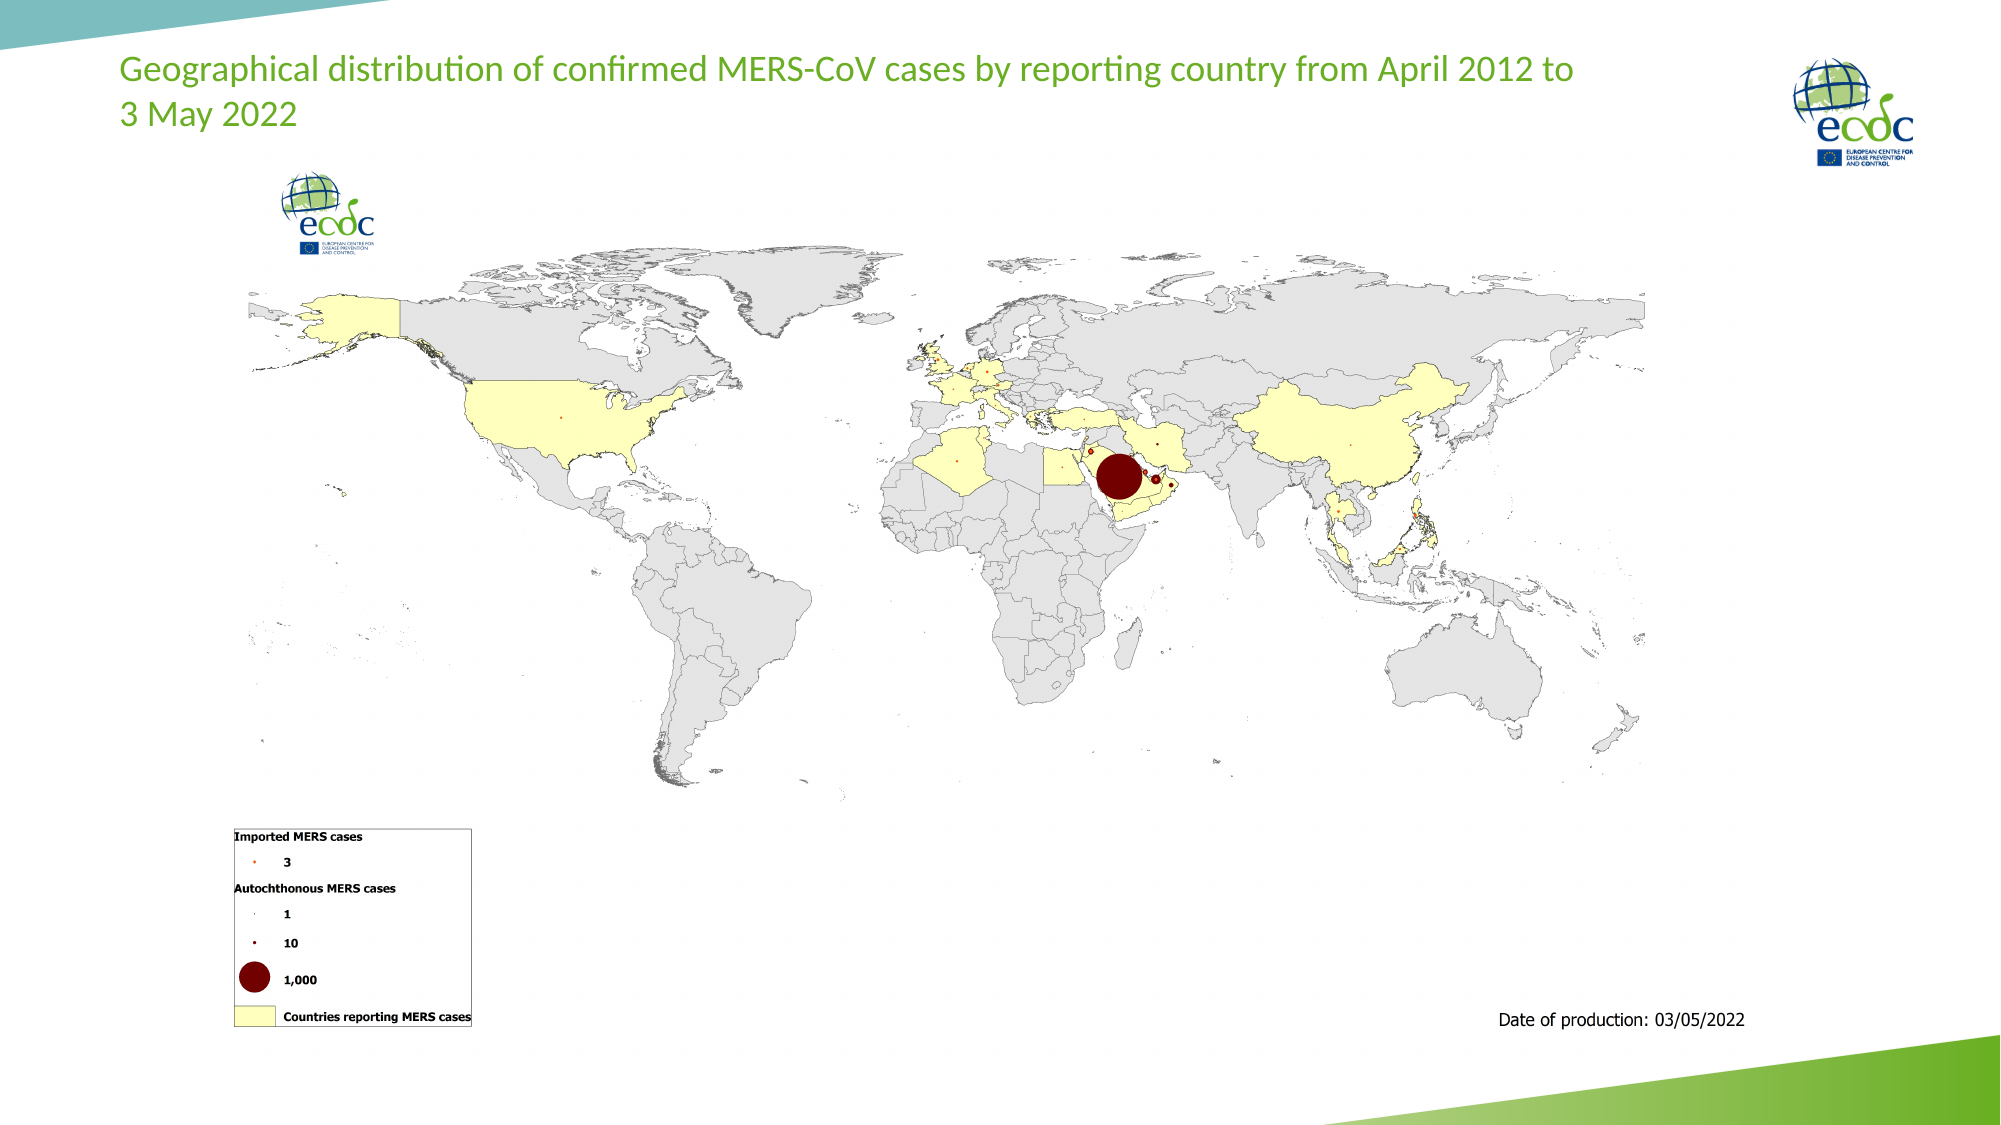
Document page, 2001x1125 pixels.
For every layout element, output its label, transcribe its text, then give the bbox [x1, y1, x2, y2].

text_box Geographical distribution of confirmed MERS-CoV cases by reporting country from April 2012 to 3 May 2022 [104, 36, 1607, 105]
picture [0, 0, 2001, 1125]
